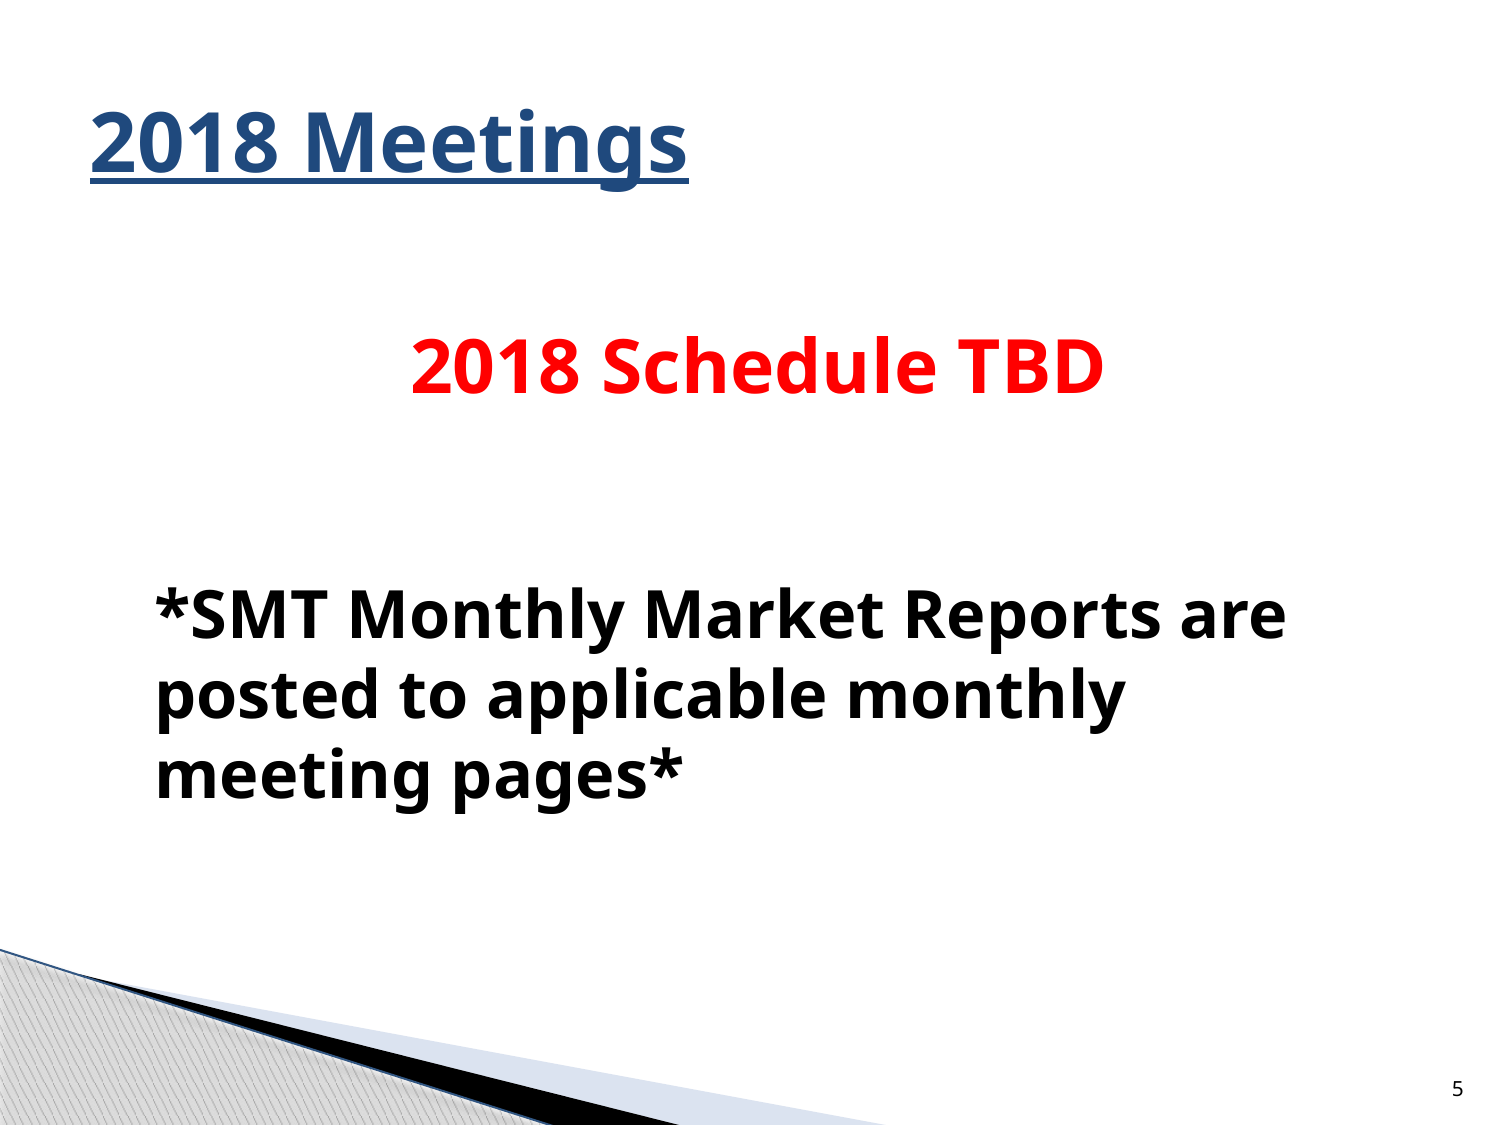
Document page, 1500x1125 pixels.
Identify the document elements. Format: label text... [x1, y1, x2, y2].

slide_number 5 [1418, 1051, 1479, 1112]
list 2018 Schedule TBD *SMT Monthly Market Reports are posted to applicable monthly meeting pages* [75, 233, 1425, 955]
title 2018 Meetings [75, 45, 1425, 233]
